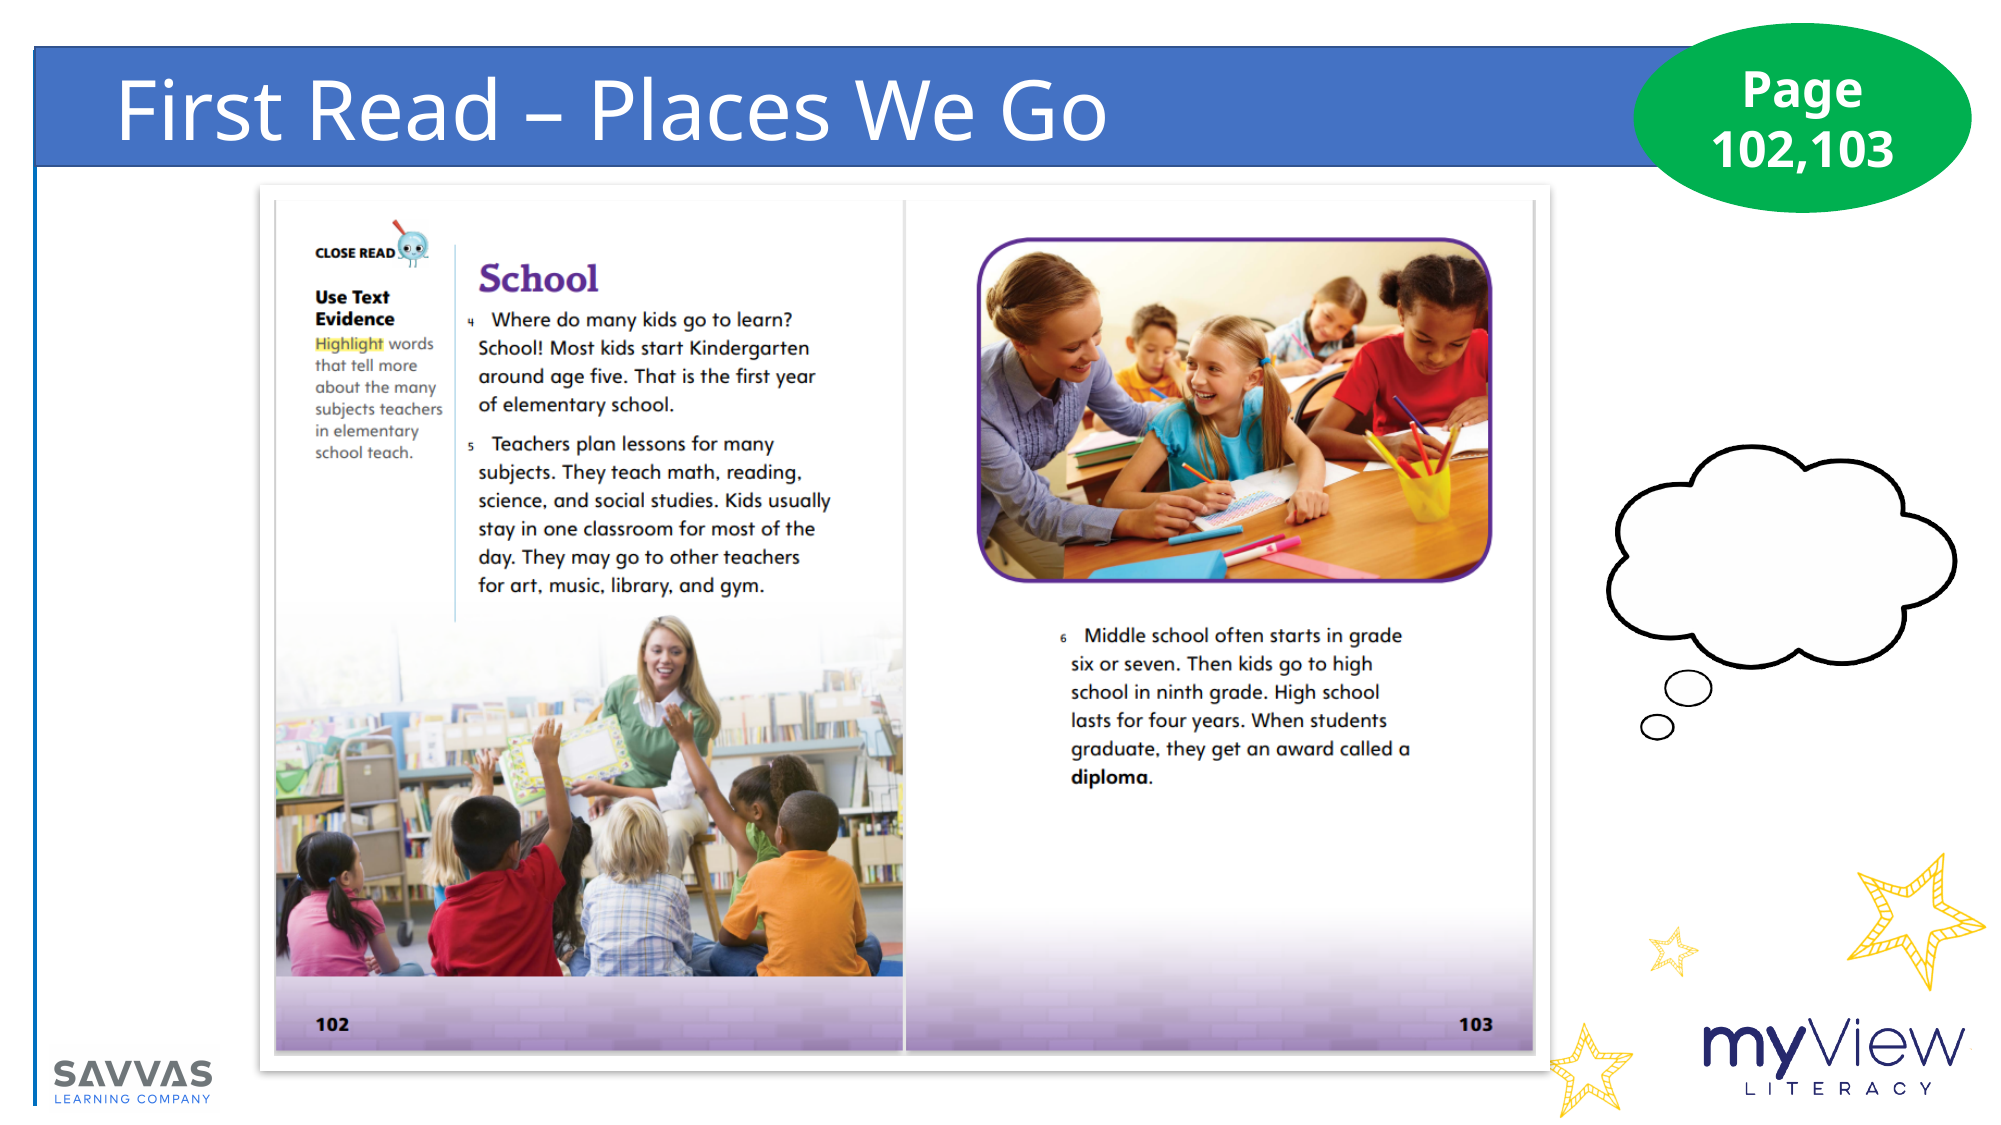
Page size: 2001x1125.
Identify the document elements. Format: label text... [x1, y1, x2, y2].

picture [273, 199, 2000, 1125]
text_box First Read – Places We Go [34, 46, 1690, 167]
text_box Page 102,103 [1633, 23, 1972, 213]
picture [48, 1043, 220, 1113]
